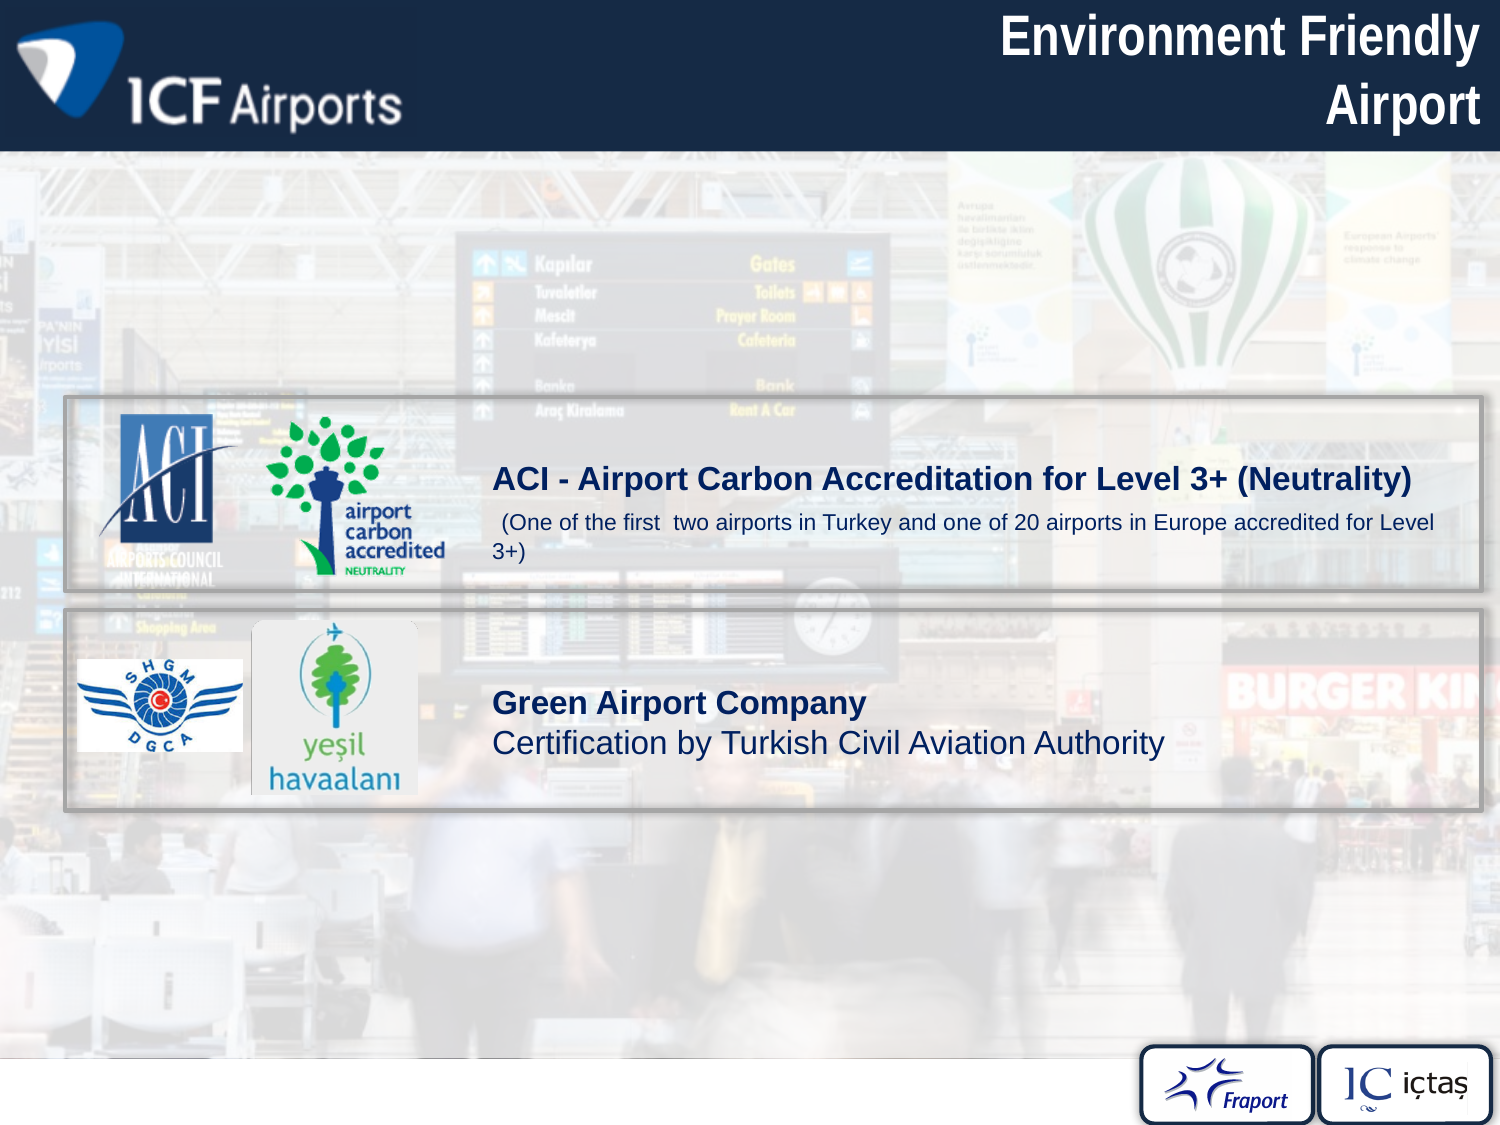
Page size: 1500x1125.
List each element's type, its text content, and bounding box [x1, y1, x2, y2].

title Environment Friendly Airport [820, 0, 1496, 144]
text_box [454, 395, 1484, 593]
picture [241, 396, 456, 592]
picture [99, 414, 238, 588]
text_box [63, 608, 1484, 813]
text_box [63, 395, 243, 593]
picture [1339, 1062, 1468, 1115]
picture [77, 659, 243, 752]
picture [1160, 1051, 1292, 1120]
slide_number 22 [0, 1046, 314, 1123]
picture [248, 619, 420, 795]
picture [4, 7, 417, 138]
